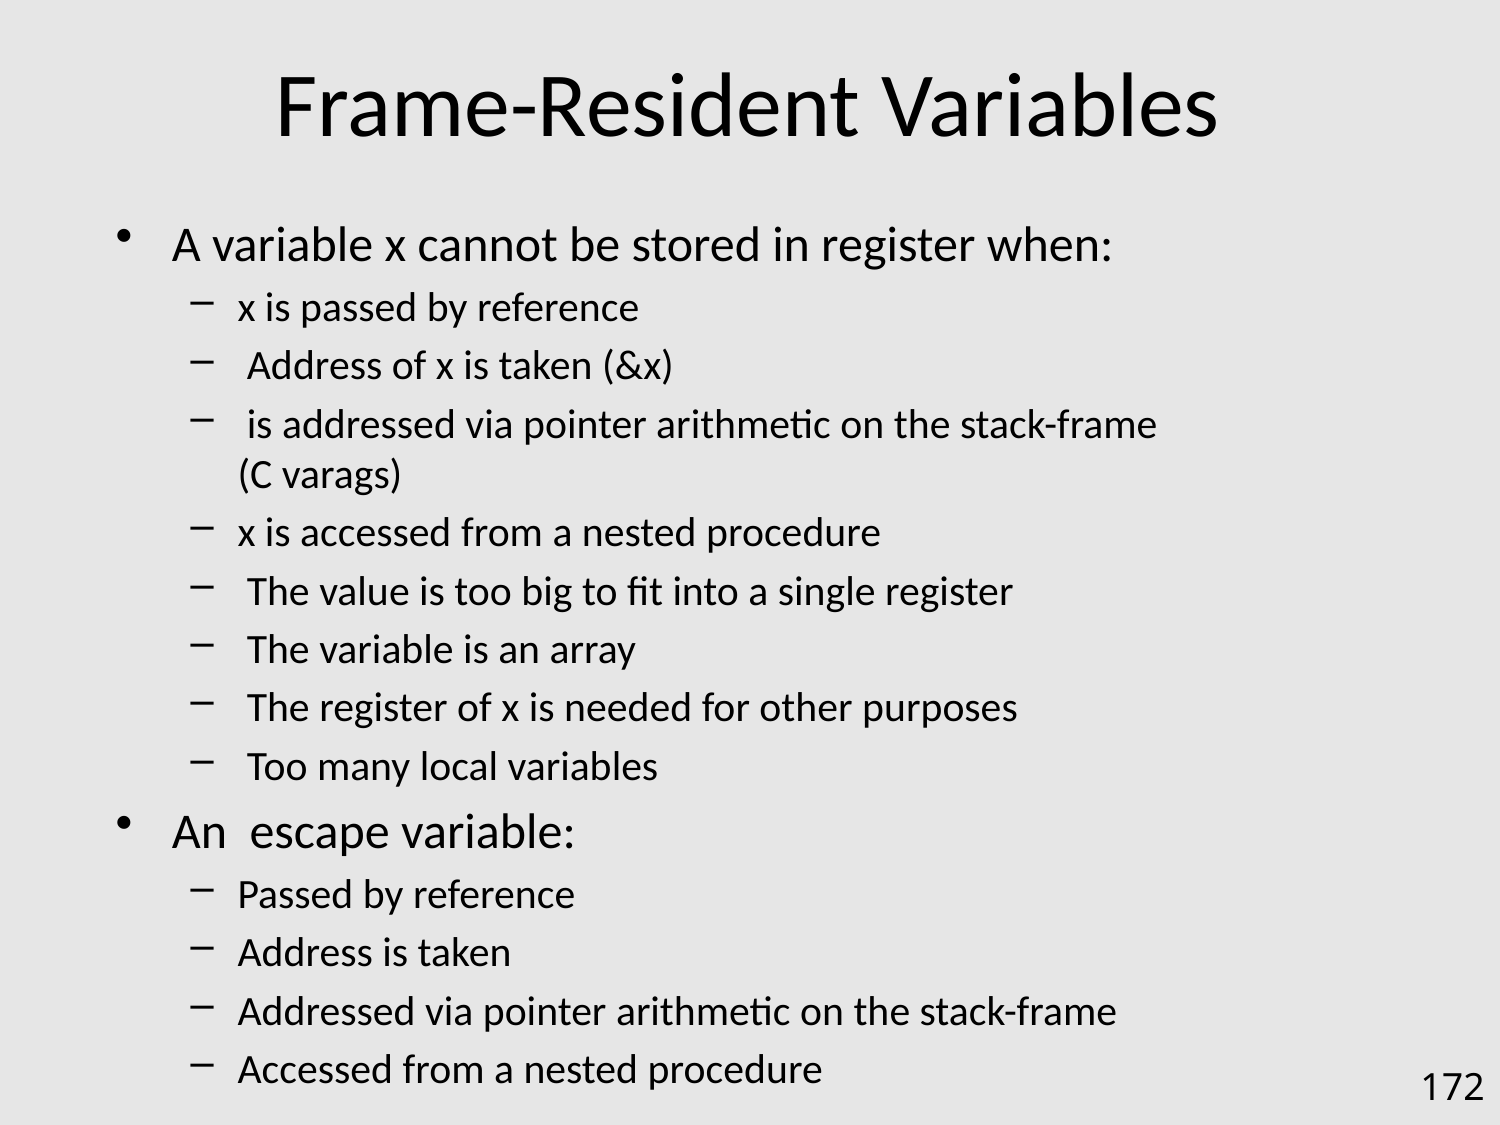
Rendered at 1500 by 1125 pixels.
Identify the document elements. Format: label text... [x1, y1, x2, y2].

title Frame-Resident Variables [110, 5, 1386, 194]
list A variable x cannot be stored in register when: x is passed by reference Address of x is taken (&x) is addressed via pointer arithmetic on the stack-frame (C varags) x is accessed from a nested procedure The value is too big to fit into a single register The variable is an array The register of x is needed for other purposes Too many local variables An escape variable: Passed by reference Address is taken Addressed via pointer arithmetic on the stack-frame Accessed from a nested procedure [100, 203, 1376, 879]
slide_number 172 [1187, 1055, 1500, 1102]
